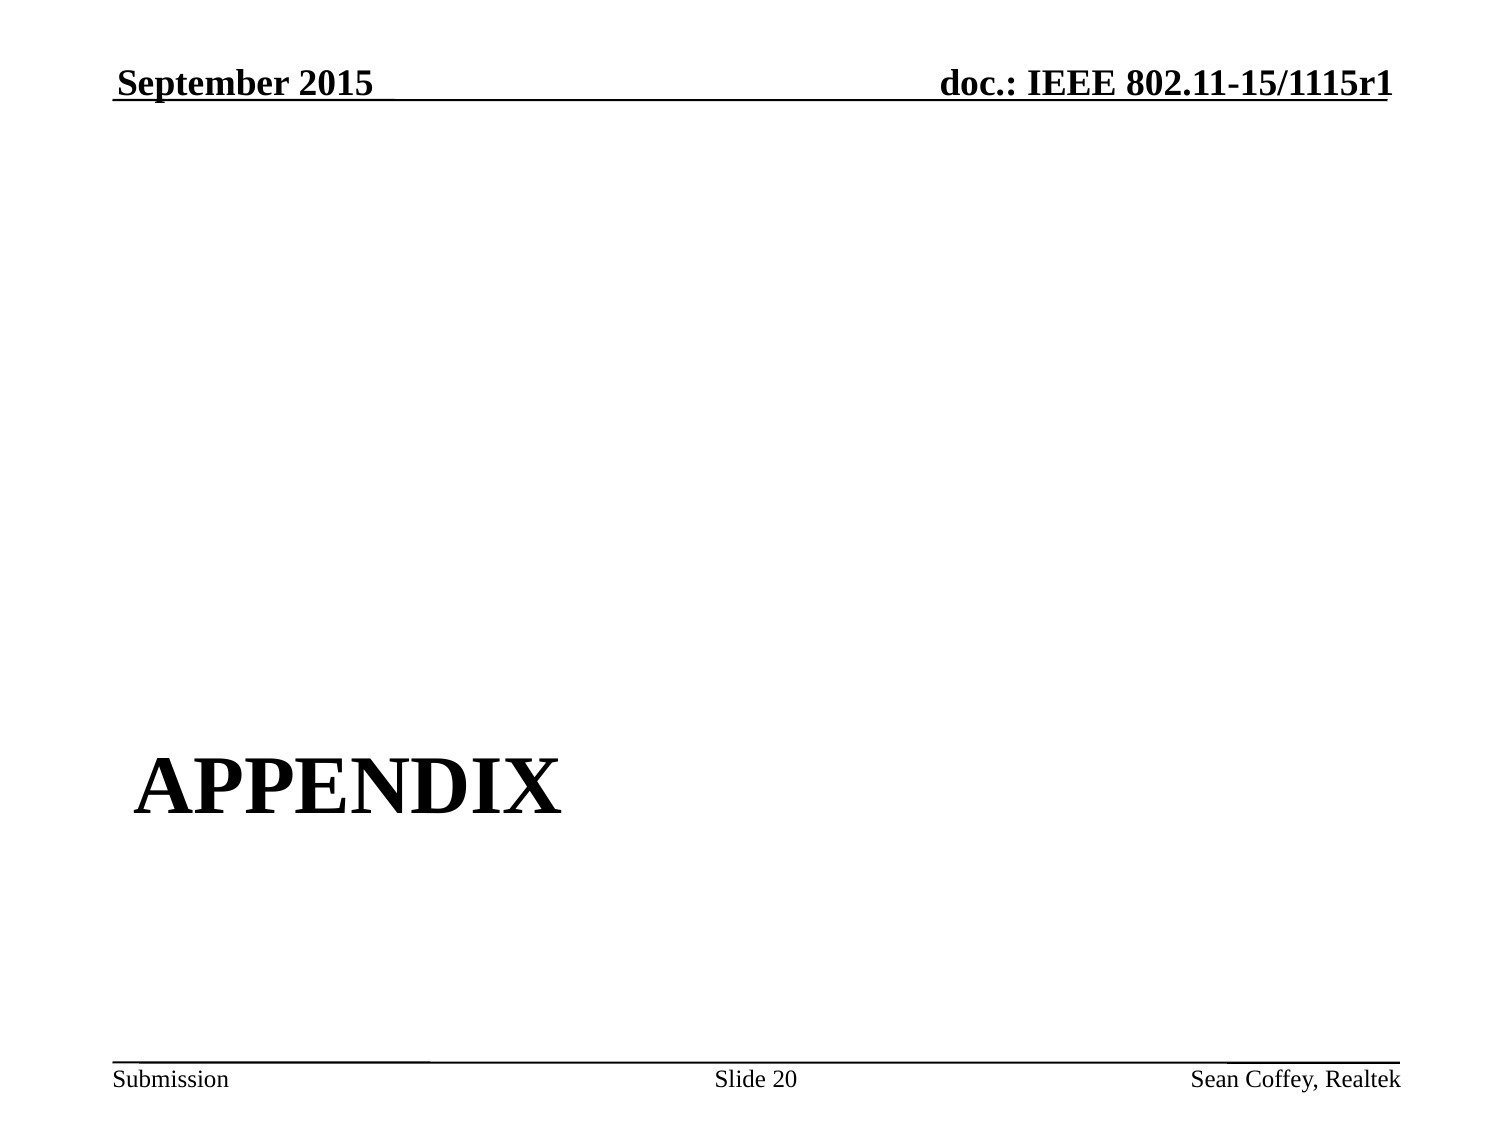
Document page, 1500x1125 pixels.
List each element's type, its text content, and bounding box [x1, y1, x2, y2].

title APPENDIX [118, 722, 1394, 947]
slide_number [116, 58, 425, 104]
slide_number Slide 20 [712, 1061, 800, 1123]
footer Sean Coffey, Realtek [878, 1061, 1402, 1093]
